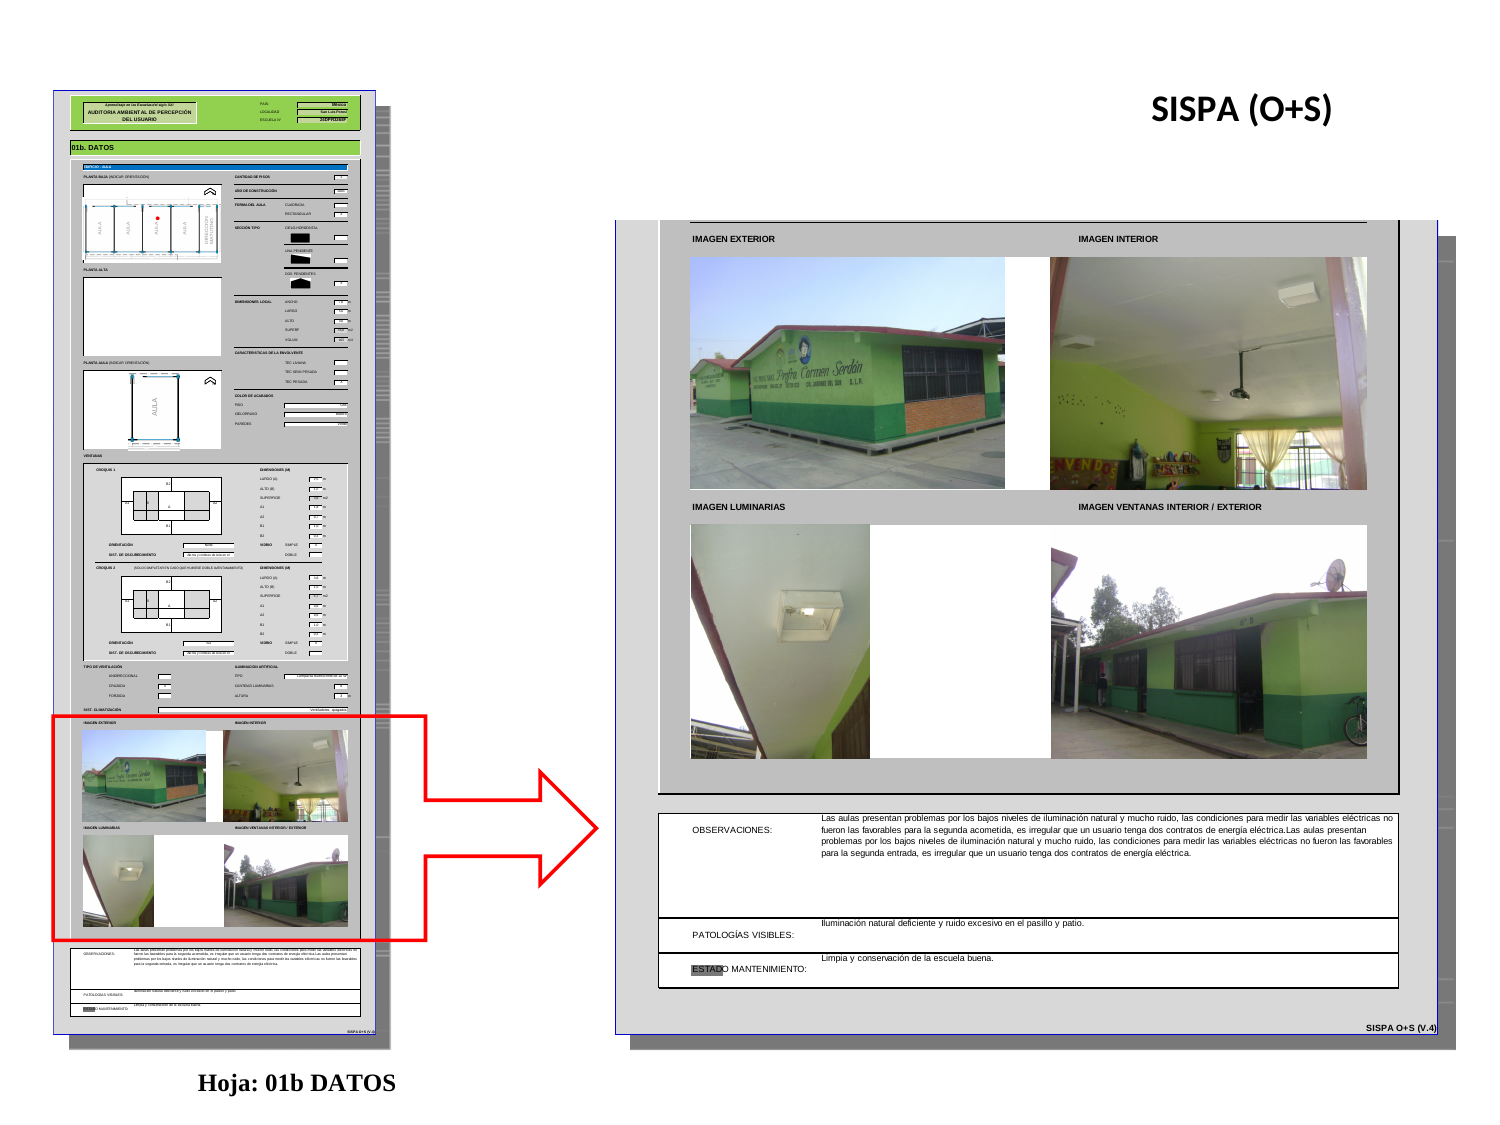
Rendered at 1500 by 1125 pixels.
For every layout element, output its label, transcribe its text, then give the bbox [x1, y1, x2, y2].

picture [53, 90, 376, 1035]
picture [614, 219, 1439, 1035]
text_box [376, 716, 597, 941]
text_box SISPA (O+S) [1137, 76, 1347, 137]
text_box Hoja: 01b DATOS [184, 1058, 411, 1104]
